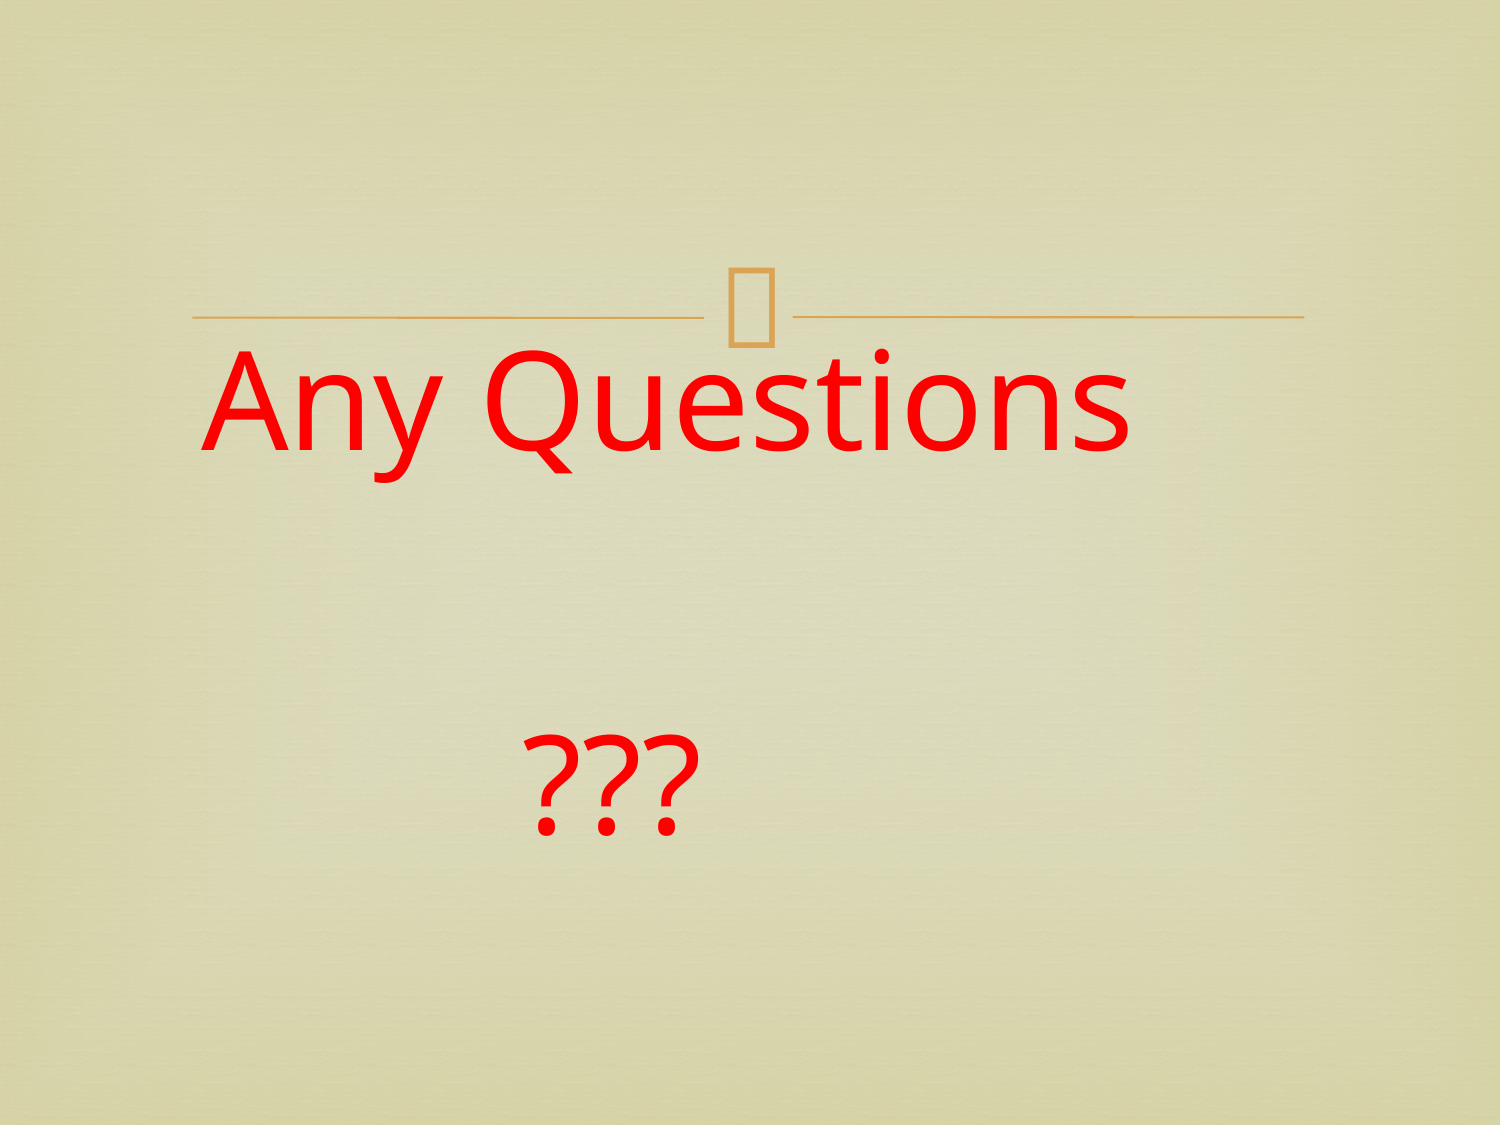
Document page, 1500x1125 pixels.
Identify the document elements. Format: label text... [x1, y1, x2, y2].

list Any Questions ??? [114, 112, 1386, 1005]
